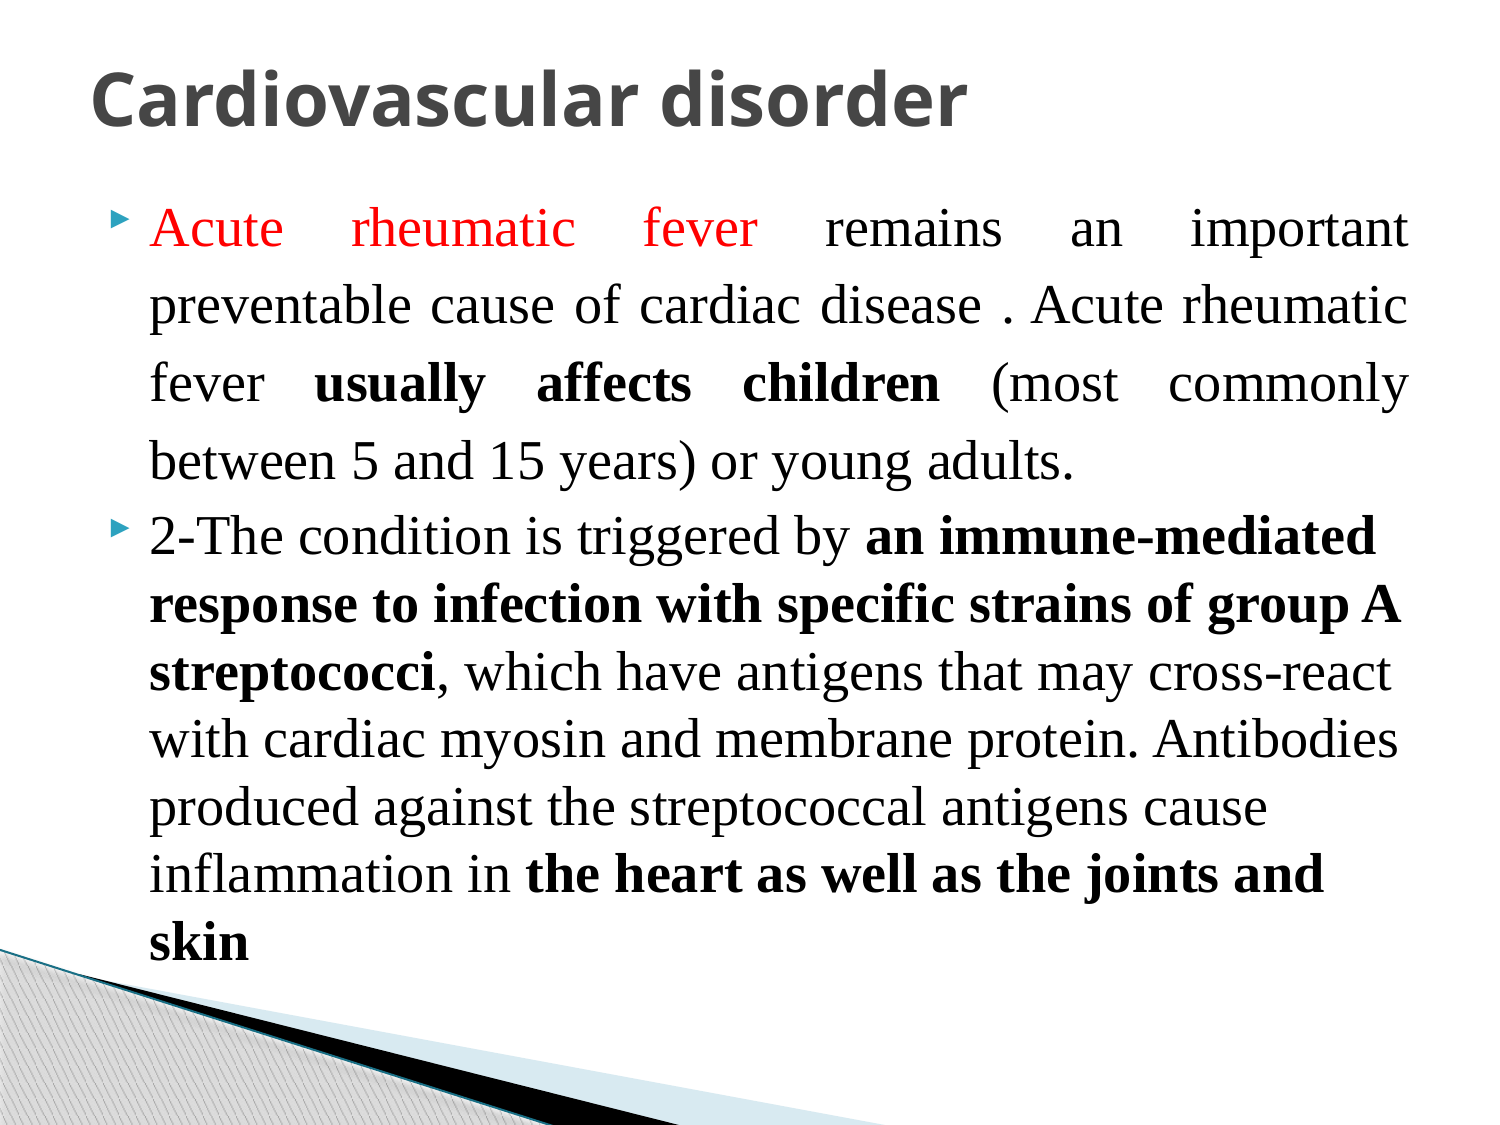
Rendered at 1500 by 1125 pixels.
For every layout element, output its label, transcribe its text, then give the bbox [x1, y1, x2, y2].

title Cardiovascular disorder [75, 45, 1425, 149]
list Acute rheumatic fever remains an important preventable cause of cardiac disease . Acute rheumatic fever usually affects children (most commonly between 5 and 15 years) or young adults. 2-The condition is triggered by an immune-mediated response to infection with specific strains of group A streptococci, which have antigens that may cross-react with cardiac myosin and membrane protein. Antibodies produced against the streptococcal antigens cause inflammation in the heart as well as the joints and skin [75, 172, 1425, 1005]
